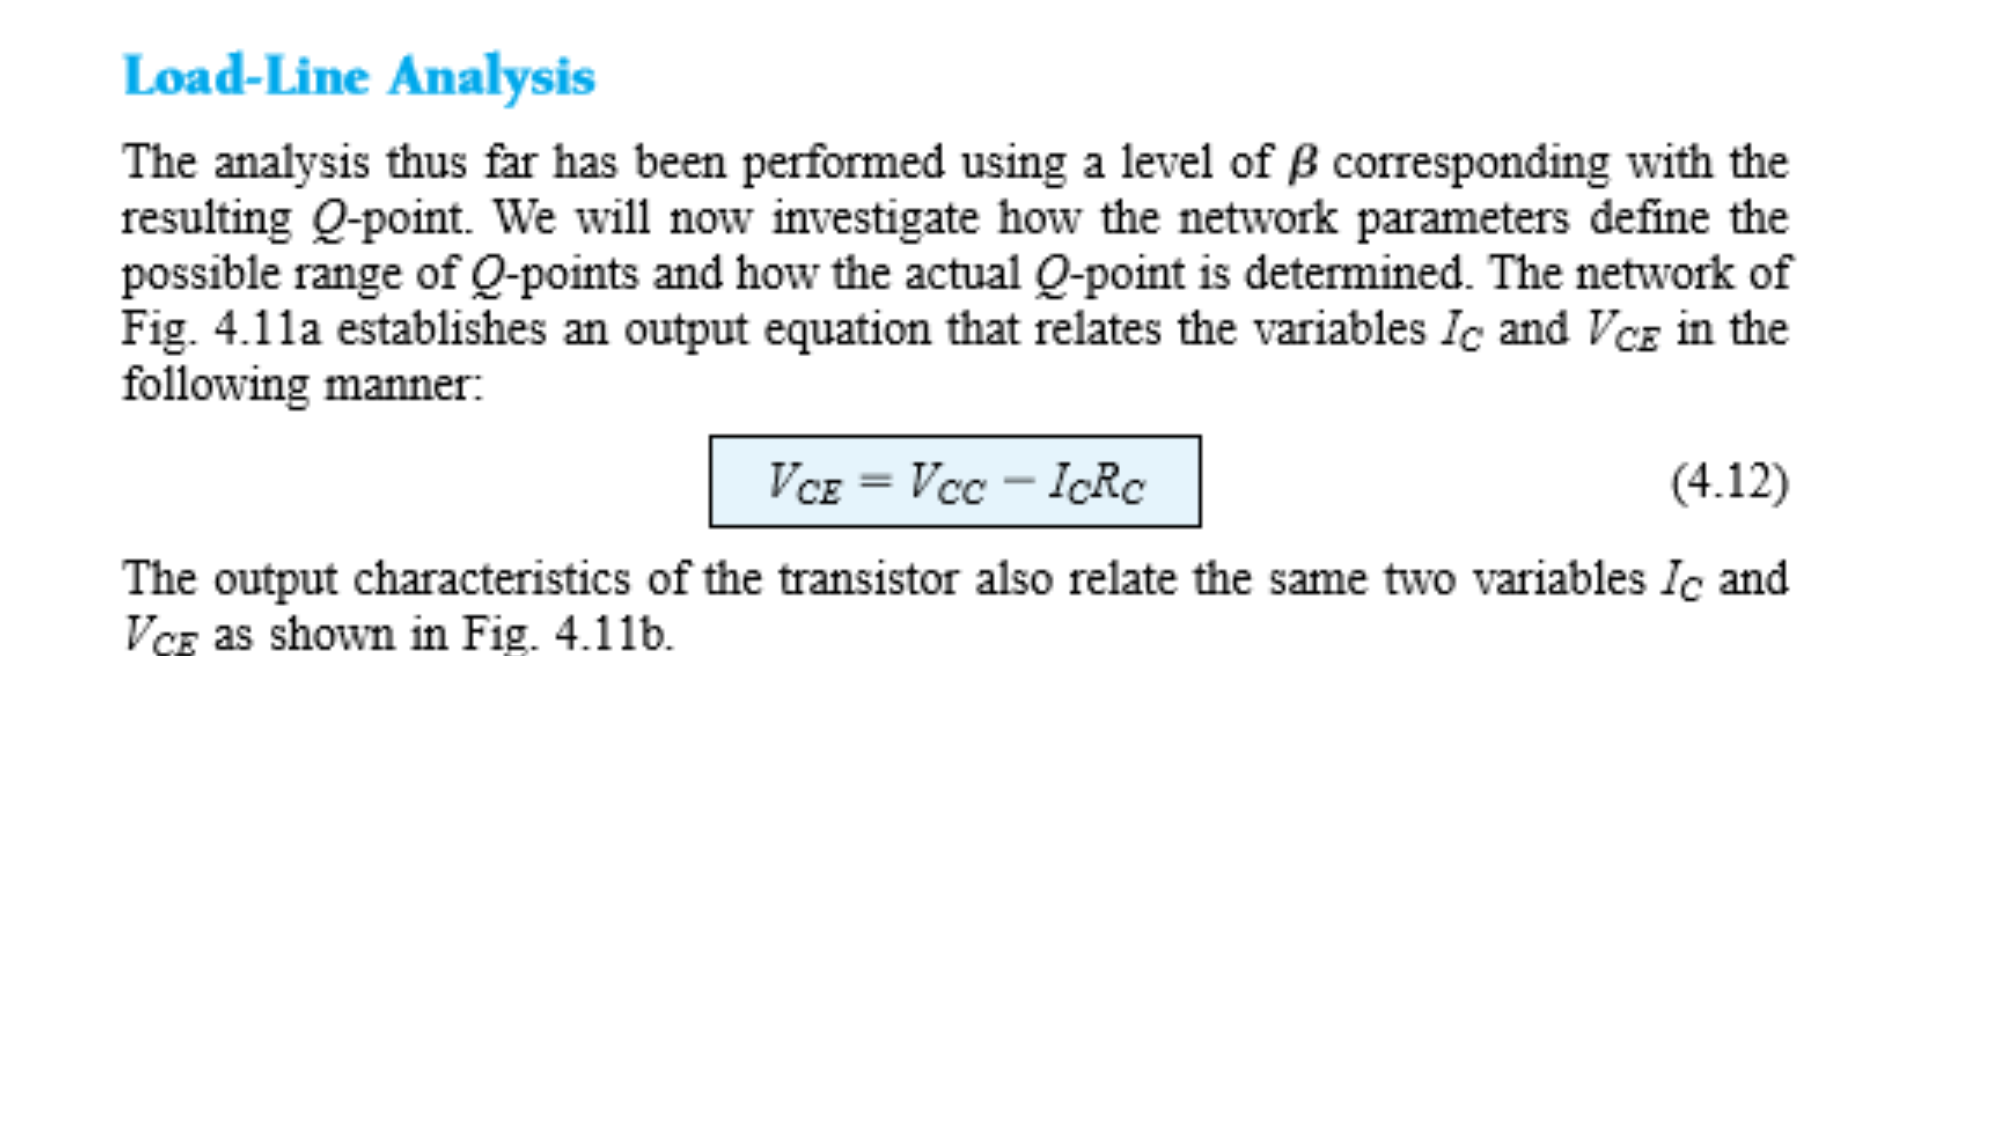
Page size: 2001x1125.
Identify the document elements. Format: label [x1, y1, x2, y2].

list [85, 28, 1825, 656]
